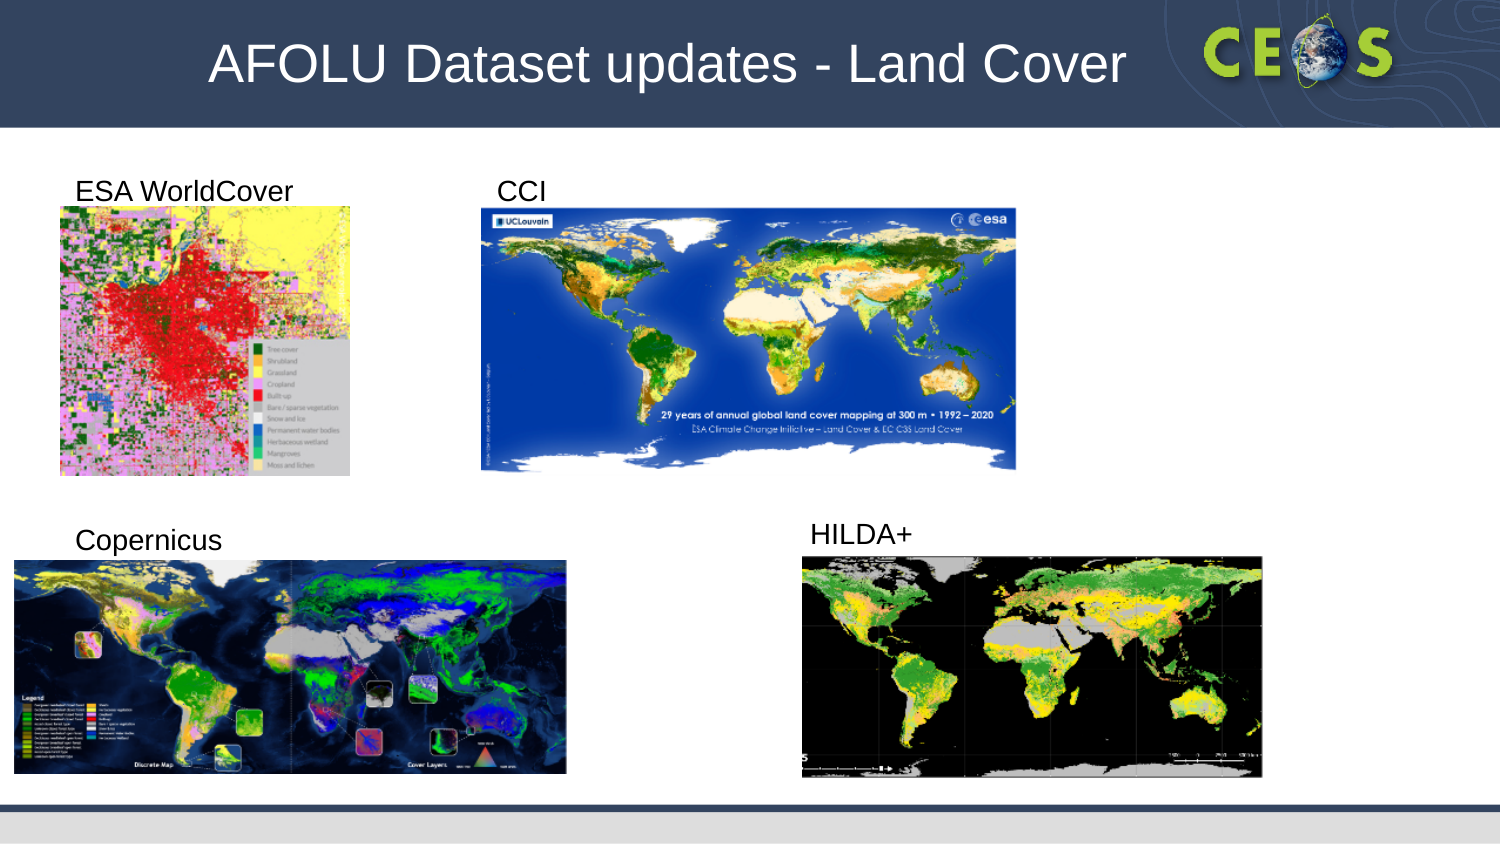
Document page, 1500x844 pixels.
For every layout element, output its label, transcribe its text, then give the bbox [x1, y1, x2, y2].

text_box ESA WorldCover [60, 157, 409, 223]
text_box HILDA+ [794, 500, 1144, 566]
picture [1204, 13, 1392, 88]
picture [481, 206, 1017, 477]
text_box CCI [481, 157, 831, 205]
text_box Copernicus [60, 506, 409, 558]
picture [59, 206, 350, 477]
picture [802, 555, 1264, 780]
picture [14, 559, 567, 775]
title AFOLU Dataset updates - Land Cover [193, 0, 1169, 132]
